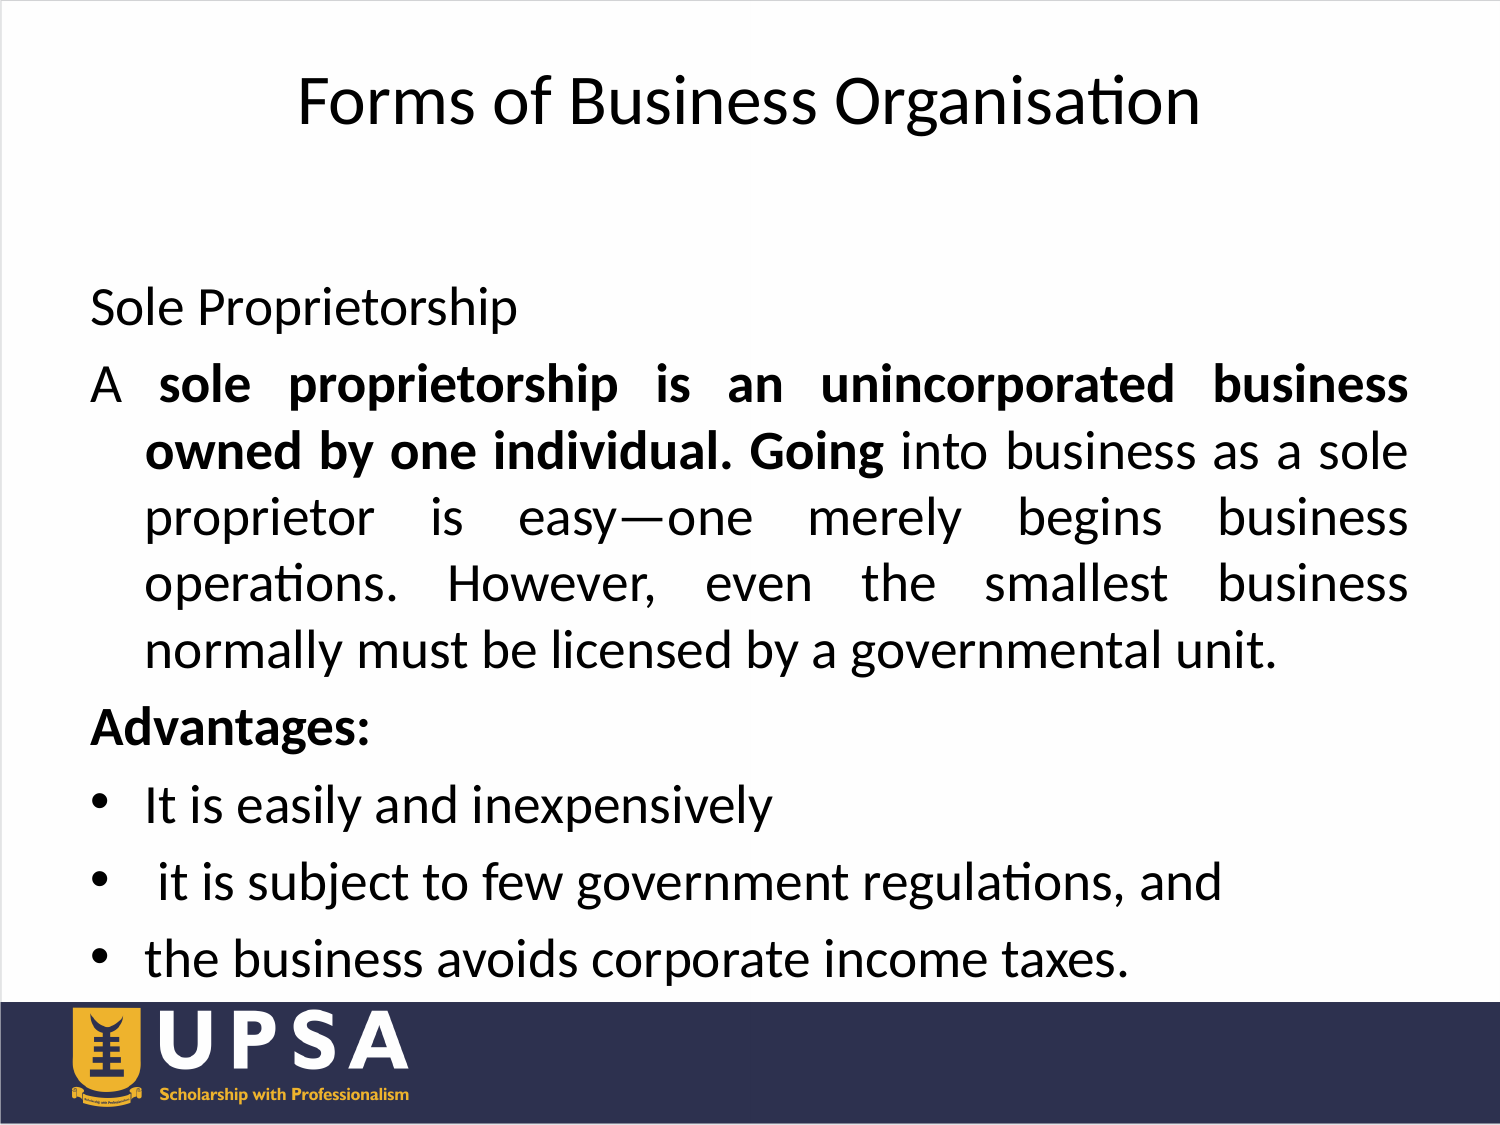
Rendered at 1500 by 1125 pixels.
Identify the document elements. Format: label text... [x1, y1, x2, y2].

title Forms of Business Organisation [75, 45, 1425, 233]
list Sole Proprietorship A sole proprietorship is an unincorporated business owned by one individual. Going into business as a sole proprietor is easy—one merely begins business operations. However, even the smallest business normally must be licensed by a governmental unit. Advantages: It is easily and inexpensively it is subject to few government regulations, and the business avoids corporate income taxes. [75, 262, 1425, 1005]
picture [0, 0, 1500, 1125]
